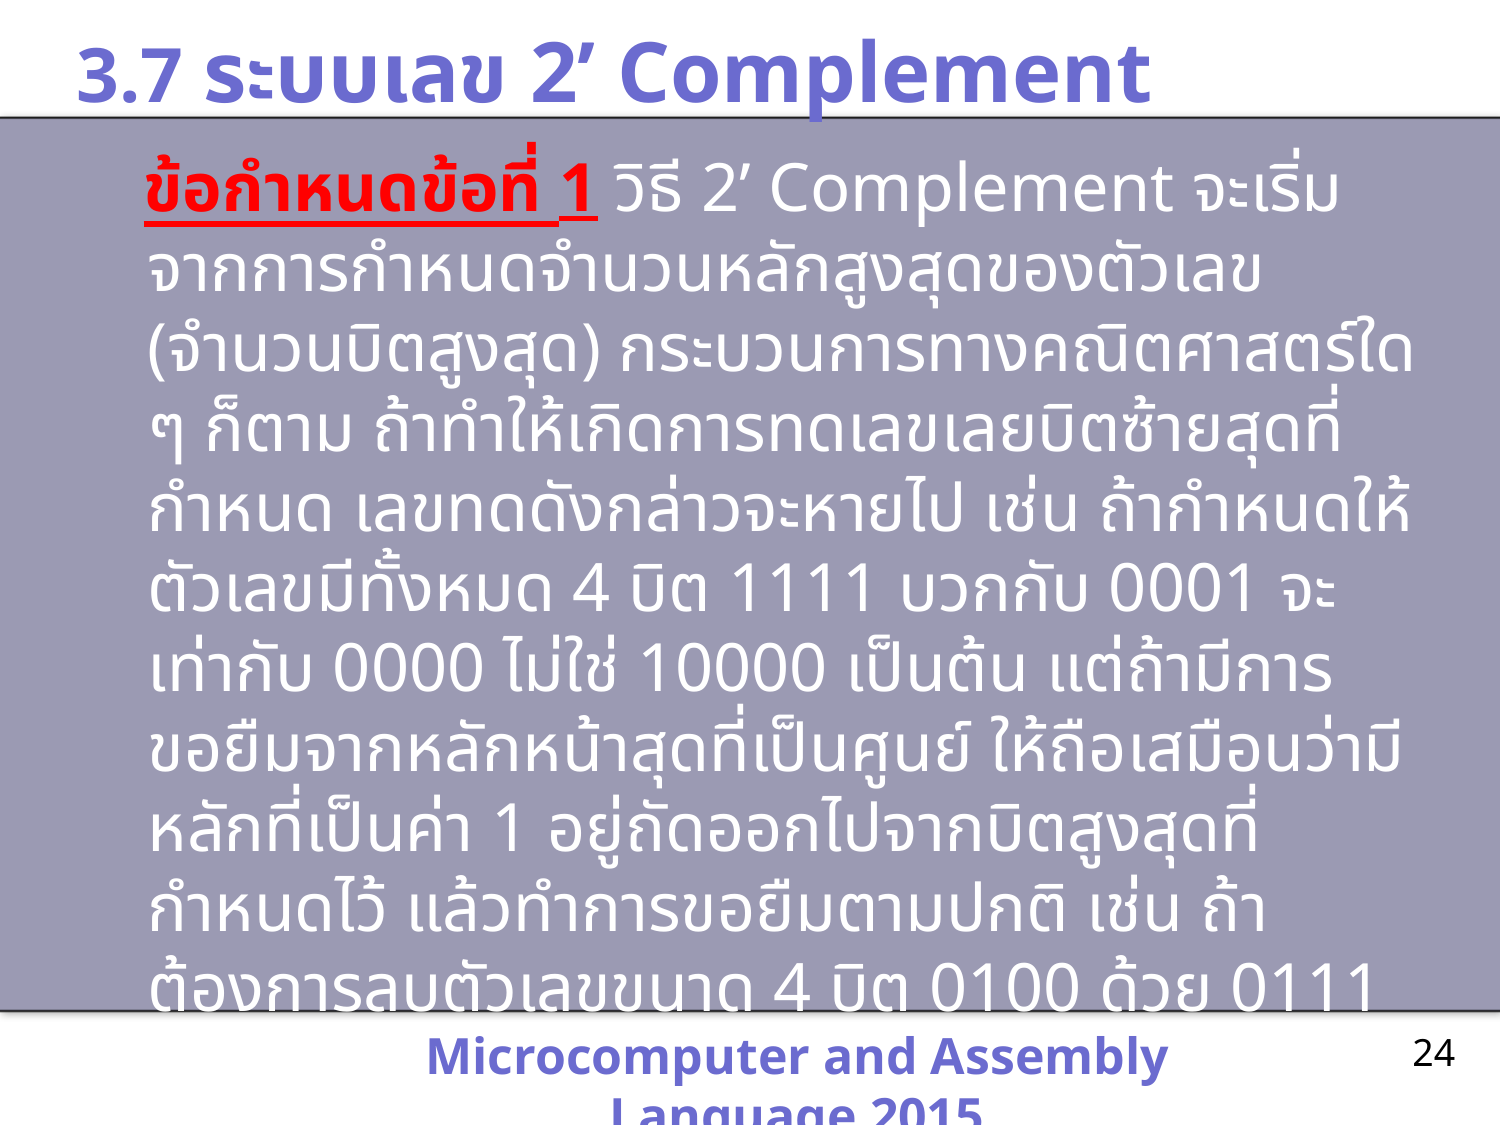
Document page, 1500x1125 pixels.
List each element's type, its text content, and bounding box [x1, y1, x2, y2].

list ข้อกำหนดข้อที่ 1 วิธี 2’ Complement จะเริ่มจากการกำหนดจำนวนหลักสูงสุดของตัวเลข (จำนวนบิตสูงสุด) กระบวนการทางคณิตศาสตร์ใด ๆ ก็ตาม ถ้าทำให้เกิดการทดเลขเลยบิตซ้ายสุดที่กำหนด เลขทดดังกล่าวจะหายไป เช่น ถ้ากำหนดให้ตัวเลขมีทั้งหมด 4 บิต 1111 บวกกับ 0001 จะเท่ากับ 0000 ไม่ใช่ 10000 เป็นต้น แต่ถ้ามีการขอยืมจากหลักหน้าสุดที่เป็นศูนย์ ให้ถือเสมือนว่ามีหลักที่เป็นค่า 1 อยู่ถัดออกไปจากบิตสูงสุดที่กำหนดไว้ แล้วทำการขอยืมตามปกติ เช่น ถ้าต้องการลบตัวเลขขนาด 4 บิต 0100 ด้วย 0111 จะถือว่าเลข 0100 เสมือนเป็น (1)0100 แล้วจึงลบกันตามปกติ เป็นต้น [76, 137, 1447, 1012]
slide_number 24 [1395, 1021, 1471, 1097]
footer Microcomputer and Assembly Language 2015 [407, 1017, 1187, 1096]
picture [0, 0, 1500, 1125]
title 3.7 ระบบเลข 2’ Complement [61, 4, 1456, 135]
